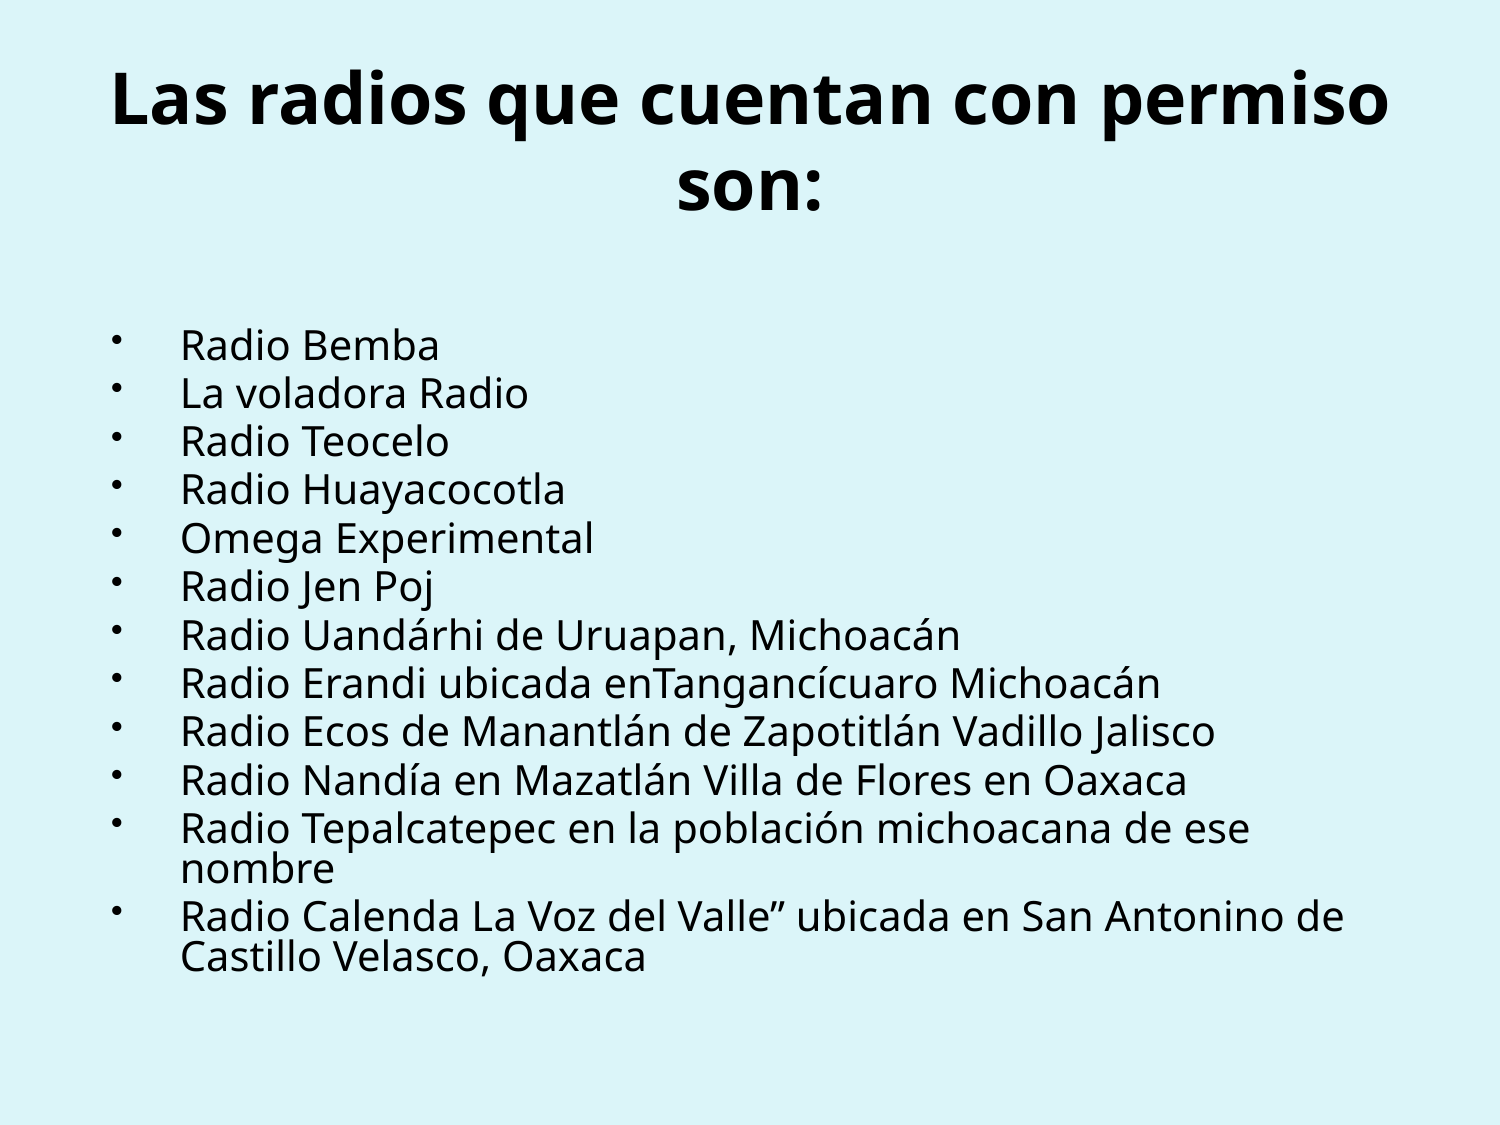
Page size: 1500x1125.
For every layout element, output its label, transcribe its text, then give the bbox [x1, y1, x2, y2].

list Radio Bemba La voladora Radio Radio Teocelo Radio Huayacocotla Omega Experimental Radio Jen Poj Radio Uandárhi de Uruapan, Michoacán Radio Erandi ubicada enTangancícuaro Michoacán Radio Ecos de Manantlán de Zapotitlán Vadillo Jalisco Radio Nandía en Mazatlán Villa de Flores en Oaxaca Radio Tepalcatepec en la población michoacana de ese nombre Radio Calenda La Voz del Valle” ubicada en San Antonino de Castillo Velasco, Oaxaca [75, 262, 1425, 1035]
title Las radios que cuentan con permiso son: [75, 45, 1425, 233]
